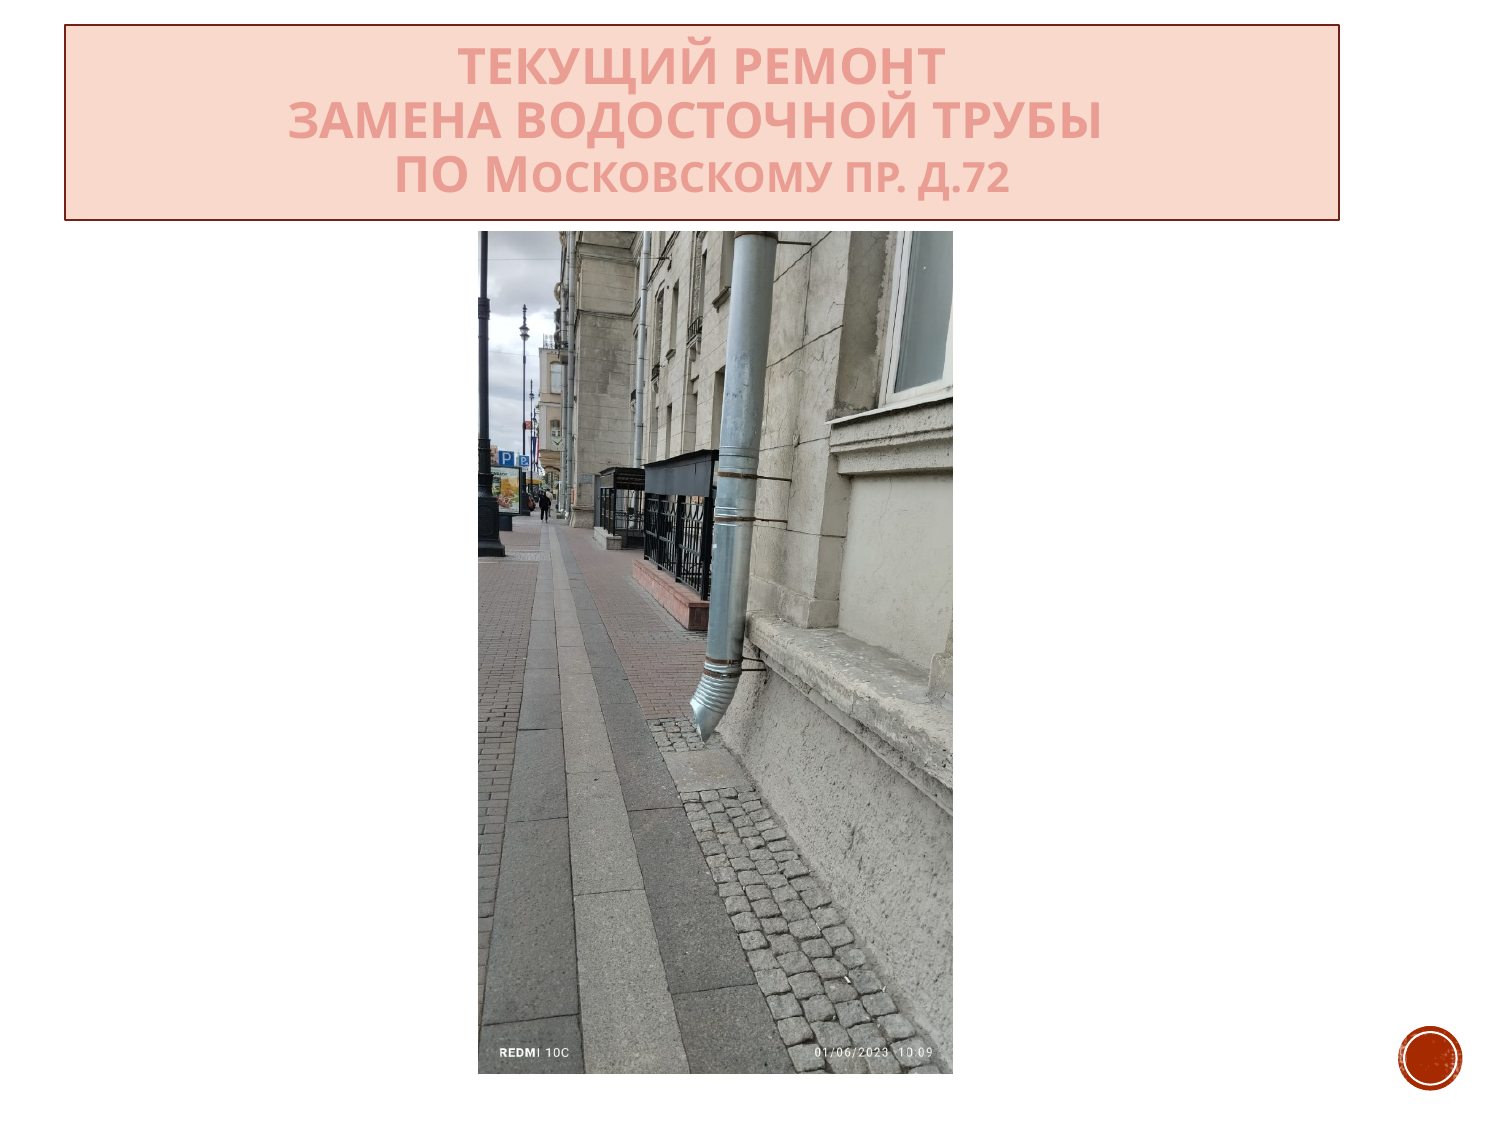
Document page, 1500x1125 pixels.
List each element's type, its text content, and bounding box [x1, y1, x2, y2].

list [481, 235, 950, 1073]
title Текущий ремонт Замена водосточной трубы по Московскому пр. д.72 [64, 24, 1340, 221]
